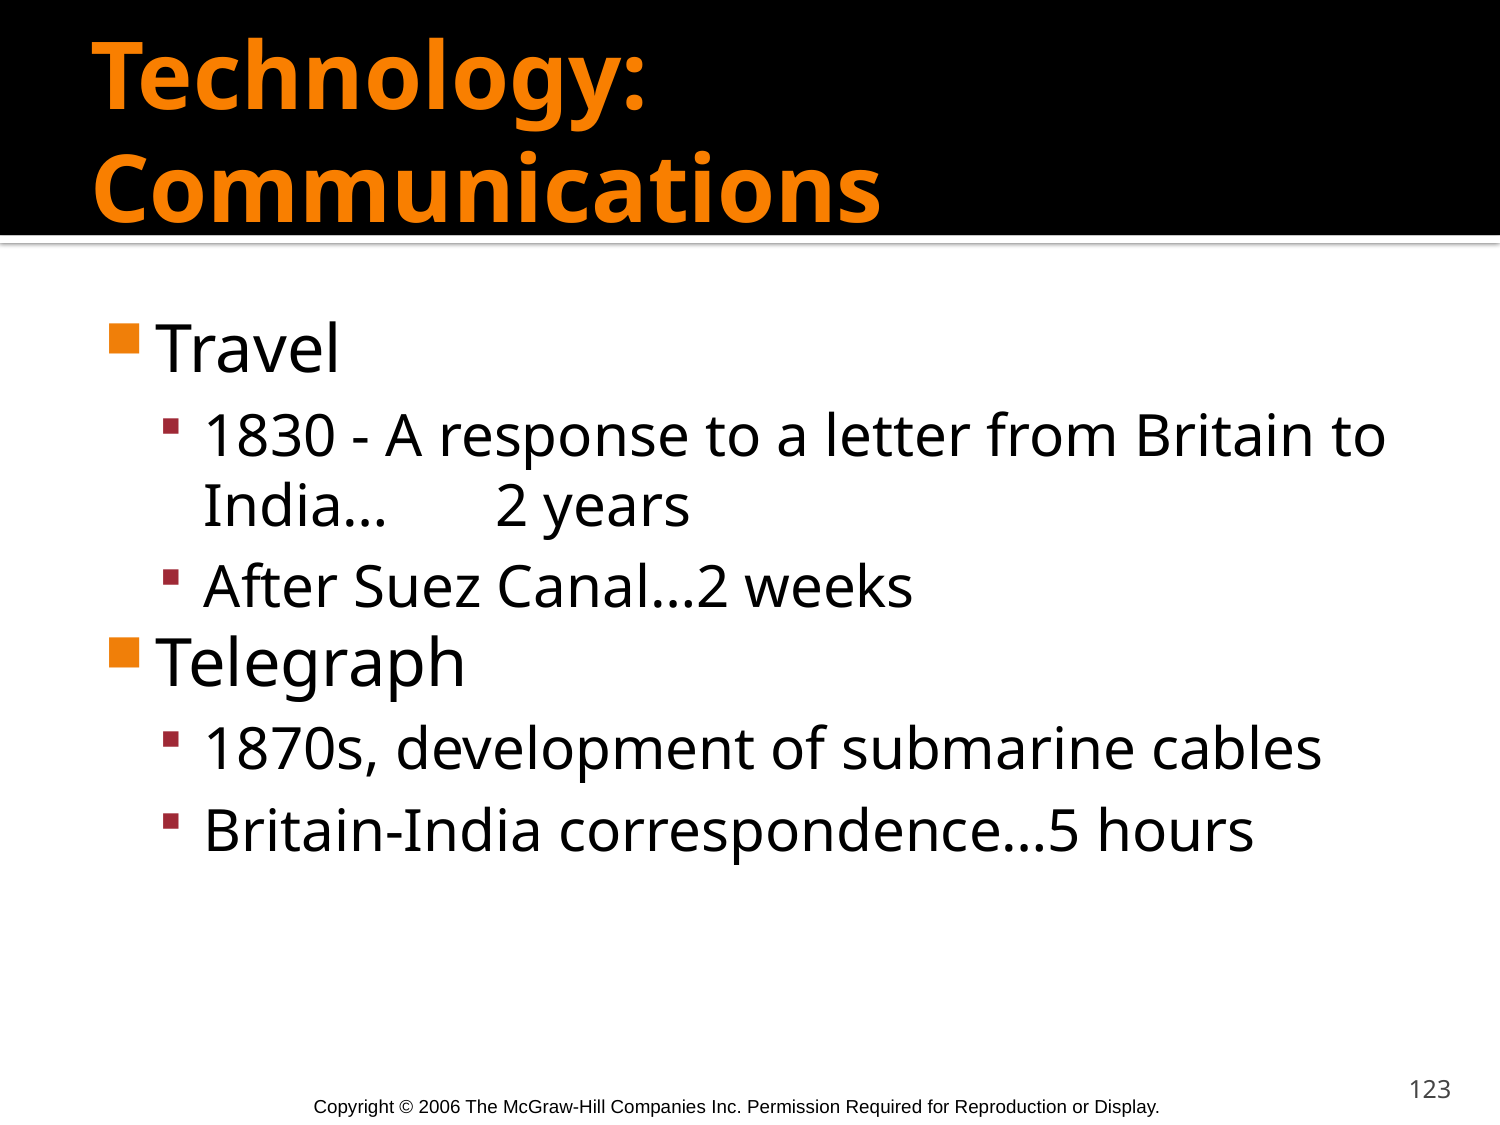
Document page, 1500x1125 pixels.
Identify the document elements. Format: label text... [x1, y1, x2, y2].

list Travel 1830 - A response to a letter from Britain to India… 2 years After Suez Canal…2 weeks Telegraph 1870s, development of submarine cables Britain-India correspondence…5 hours [74, 290, 1426, 1051]
title Technology: Communications [75, 25, 1425, 231]
slide_number 123 [1345, 1062, 1467, 1108]
